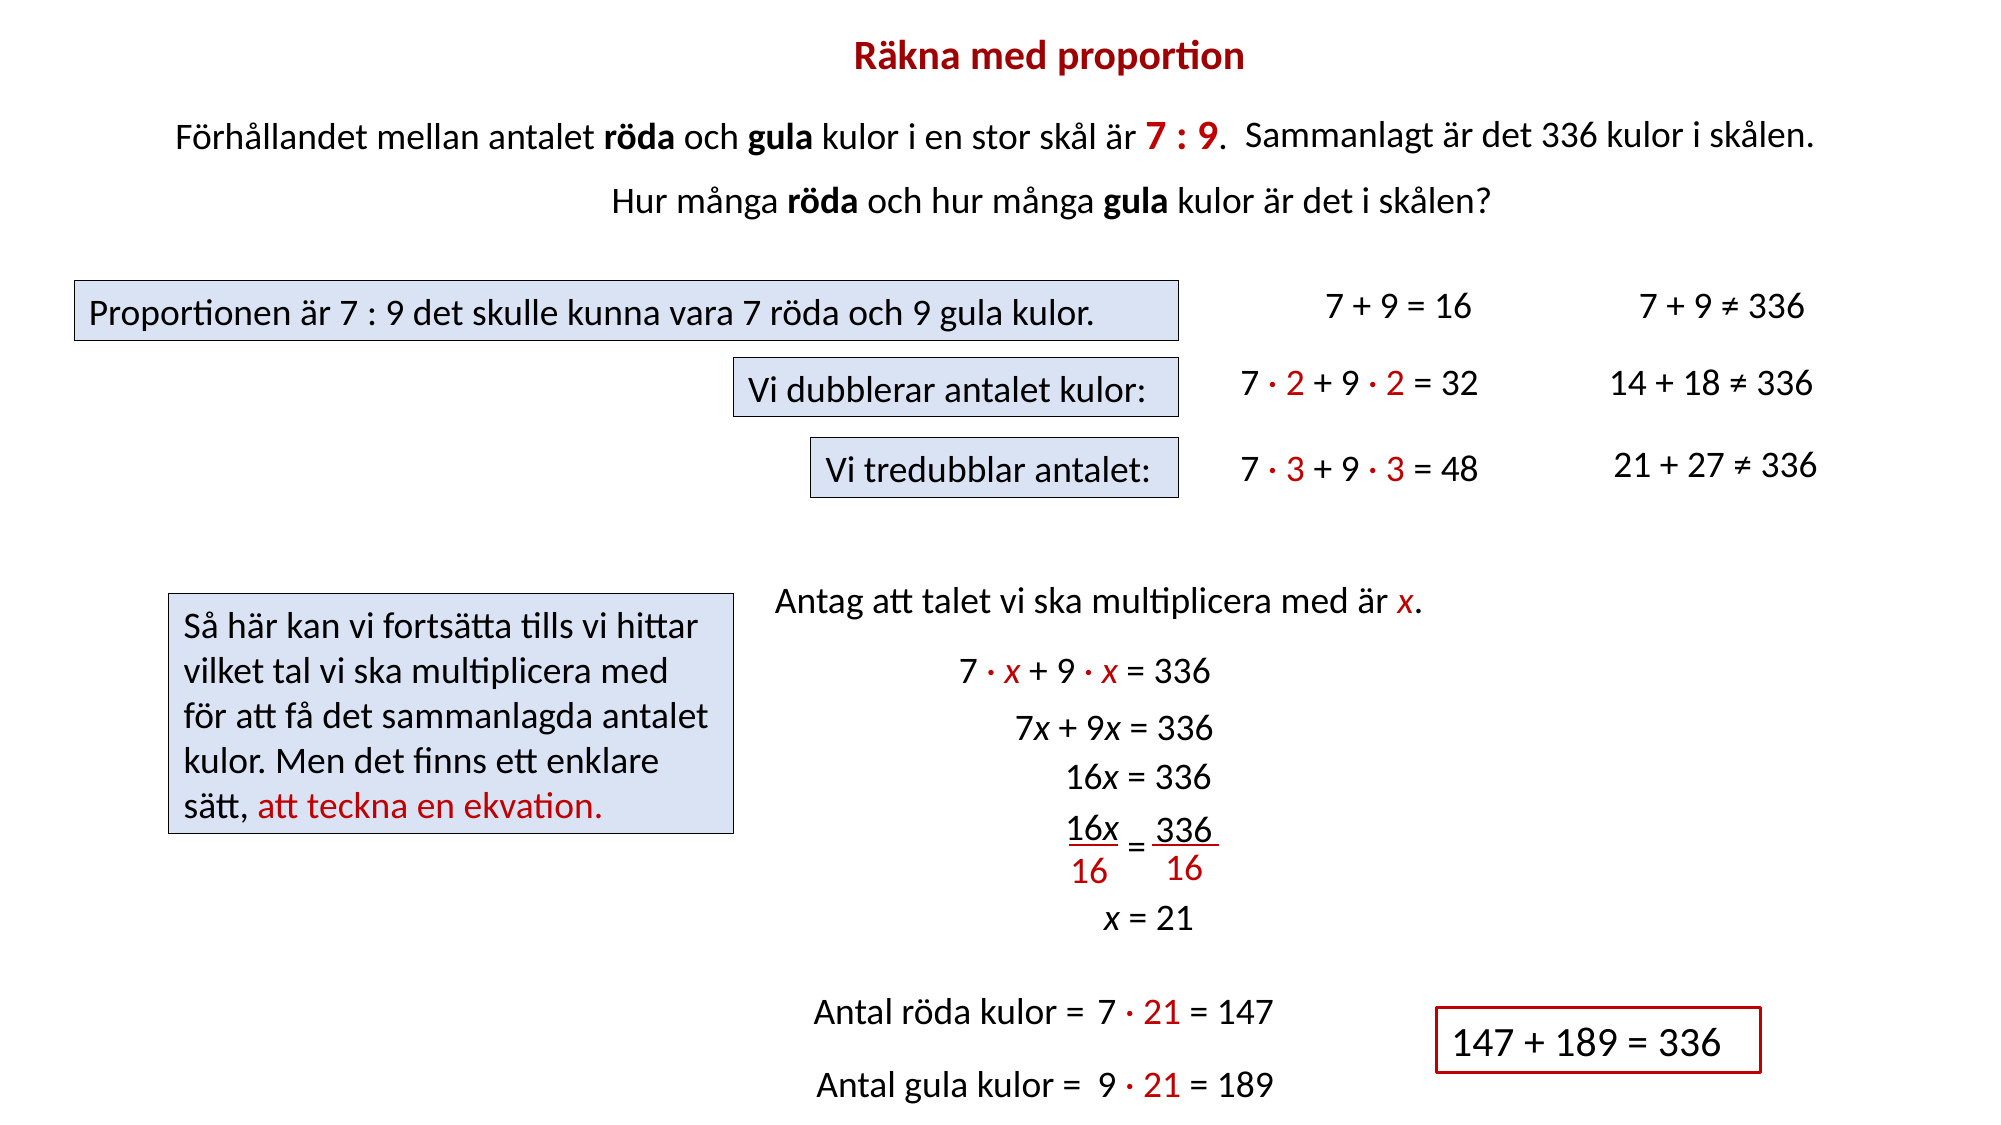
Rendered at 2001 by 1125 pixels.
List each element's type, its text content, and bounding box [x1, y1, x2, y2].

text_box Vi tredubblar antalet: [810, 437, 1179, 498]
text_box Antal gula kulor = [801, 1052, 1082, 1113]
text_box 7x + 9x = 336 [999, 695, 1345, 755]
text_box Förhållandet mellan antalet röda och gula kulor i en stor skål är 7 : 9. [160, 100, 1357, 166]
text_box 16x = 336 [1050, 745, 1395, 805]
text_box 7 · 3 + 9 · 3 = 48 [1225, 437, 1571, 497]
text_box Räkna med proportion [838, 20, 1261, 86]
text_box 147 + 189 = 336 [1436, 1007, 1761, 1073]
text_box Vi dubblerar antalet kulor: [733, 357, 1179, 417]
text_box 7 · 21 = 147 [1082, 979, 1428, 1040]
text_box Hur många röda och hur många gula kulor är det i skålen? [596, 168, 1578, 229]
text_box Sammanlagt är det 336 kulor i skålen. [1230, 102, 1856, 163]
text_box 21 + 27 ≠ 336 [1598, 432, 1870, 493]
text_box Så här kan vi fortsätta tills vi hittar vilket tal vi ska multiplicera med för att få det sammanlagda antalet kulor. Men det finns ett enklare sätt, att teckna en ekvation. [168, 593, 734, 834]
text_box Antal röda kulor = [798, 979, 1082, 1040]
text_box 14 + 18 ≠ 336 [1594, 350, 1865, 410]
text_box 7 + 9 ≠ 336 [1623, 273, 1845, 334]
text_box 7 + 9 = 16 [1310, 273, 1495, 334]
text_box 7 · 2 + 9 · 2 = 32 [1225, 350, 1571, 411]
text_box 7 · x + 9 · x = 336 [944, 638, 1289, 698]
text_box Proportionen är 7 : 9 det skulle kunna vara 7 röda och 9 gula kulor. [74, 280, 1179, 341]
text_box 9 · 21 = 189 [1082, 1052, 1428, 1113]
text_box Antag att talet vi ska multiplicera med är x. [760, 568, 1498, 629]
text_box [1041, 795, 1231, 900]
text_box x = 21 [1089, 886, 1274, 946]
